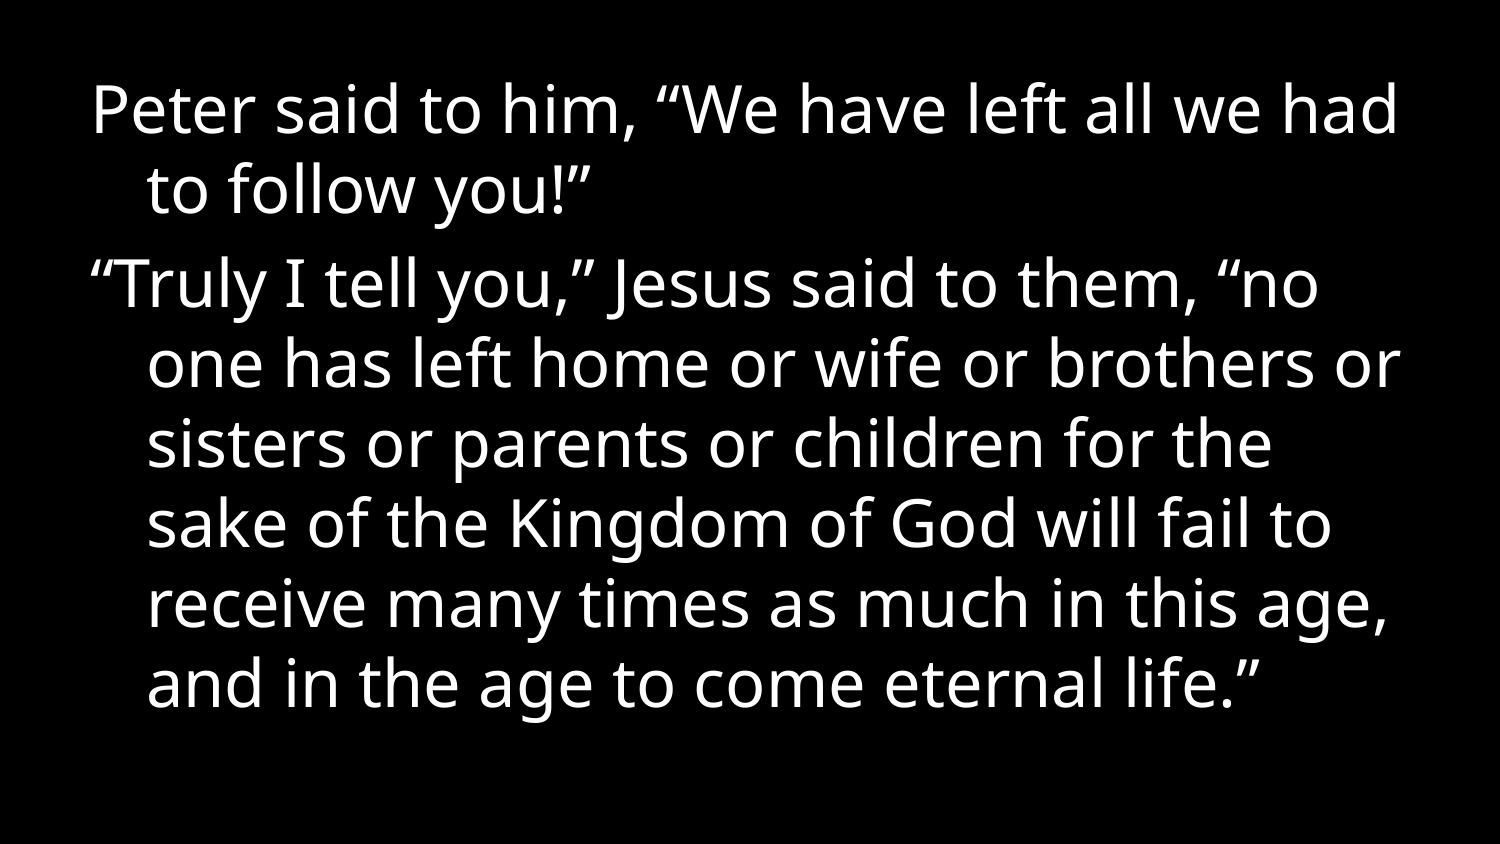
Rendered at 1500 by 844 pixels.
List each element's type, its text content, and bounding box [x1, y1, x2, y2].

list Peter said to him, “We have left all we had to follow you!” “Truly I tell you,” Jesus said to them, “no one has left home or wife or brothers or sisters or parents or children for the sake of the Kingdom of God will fail to receive many times as much in this age, and in the age to come eternal life.” [75, 59, 1425, 797]
